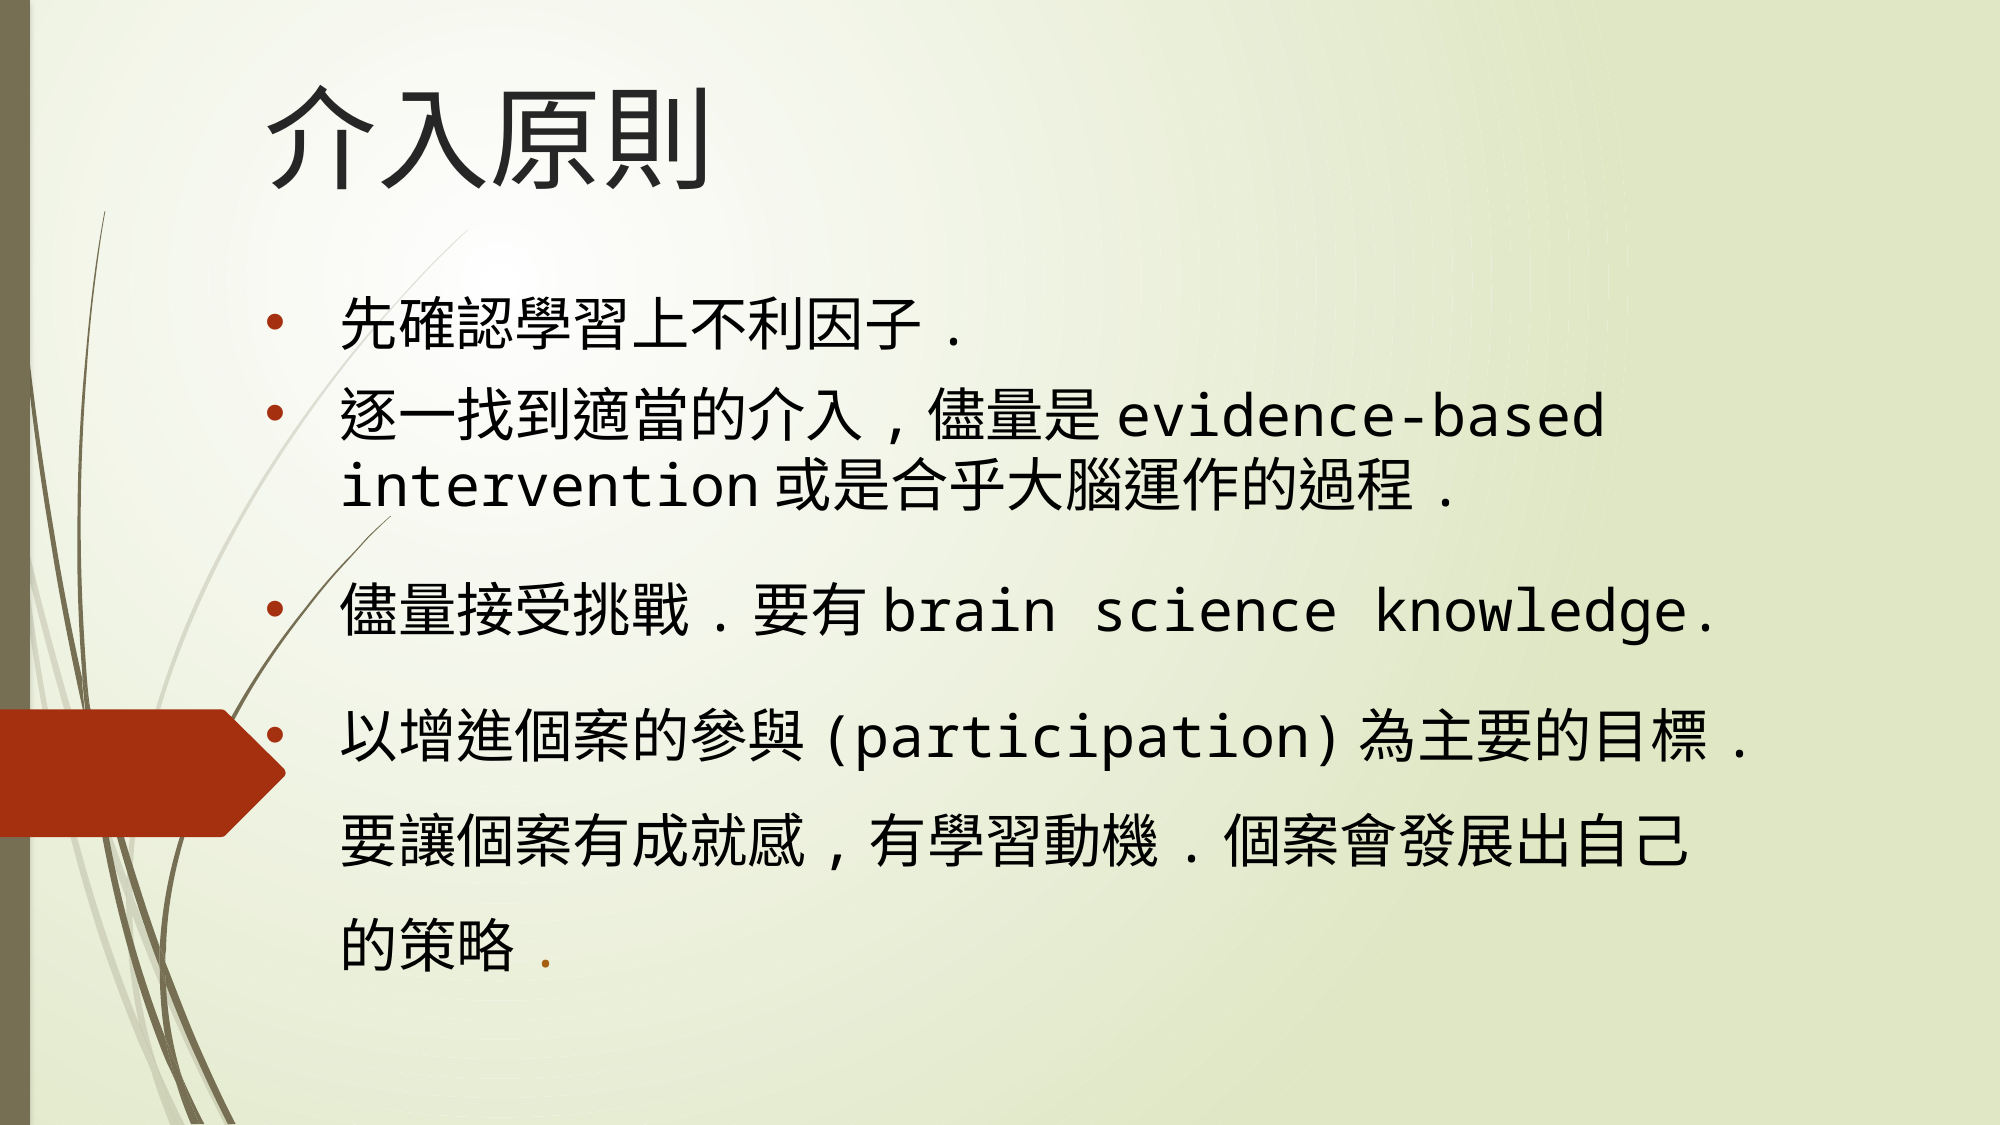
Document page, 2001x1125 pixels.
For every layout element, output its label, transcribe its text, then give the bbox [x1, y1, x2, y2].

subtitle 先確認學習上不利因子. 逐一找到適當的介入,儘量是evidence-based intervention或是合乎大腦運作的過程. 儘量接受挑戰.要有brain science knowledge. 以增進個案的參與(participation)為主要的目標.要讓個案有成就感,有學習動機.個案會發展出自己的策略. [249, 244, 1750, 1099]
title 介入原則 [249, 26, 1750, 211]
